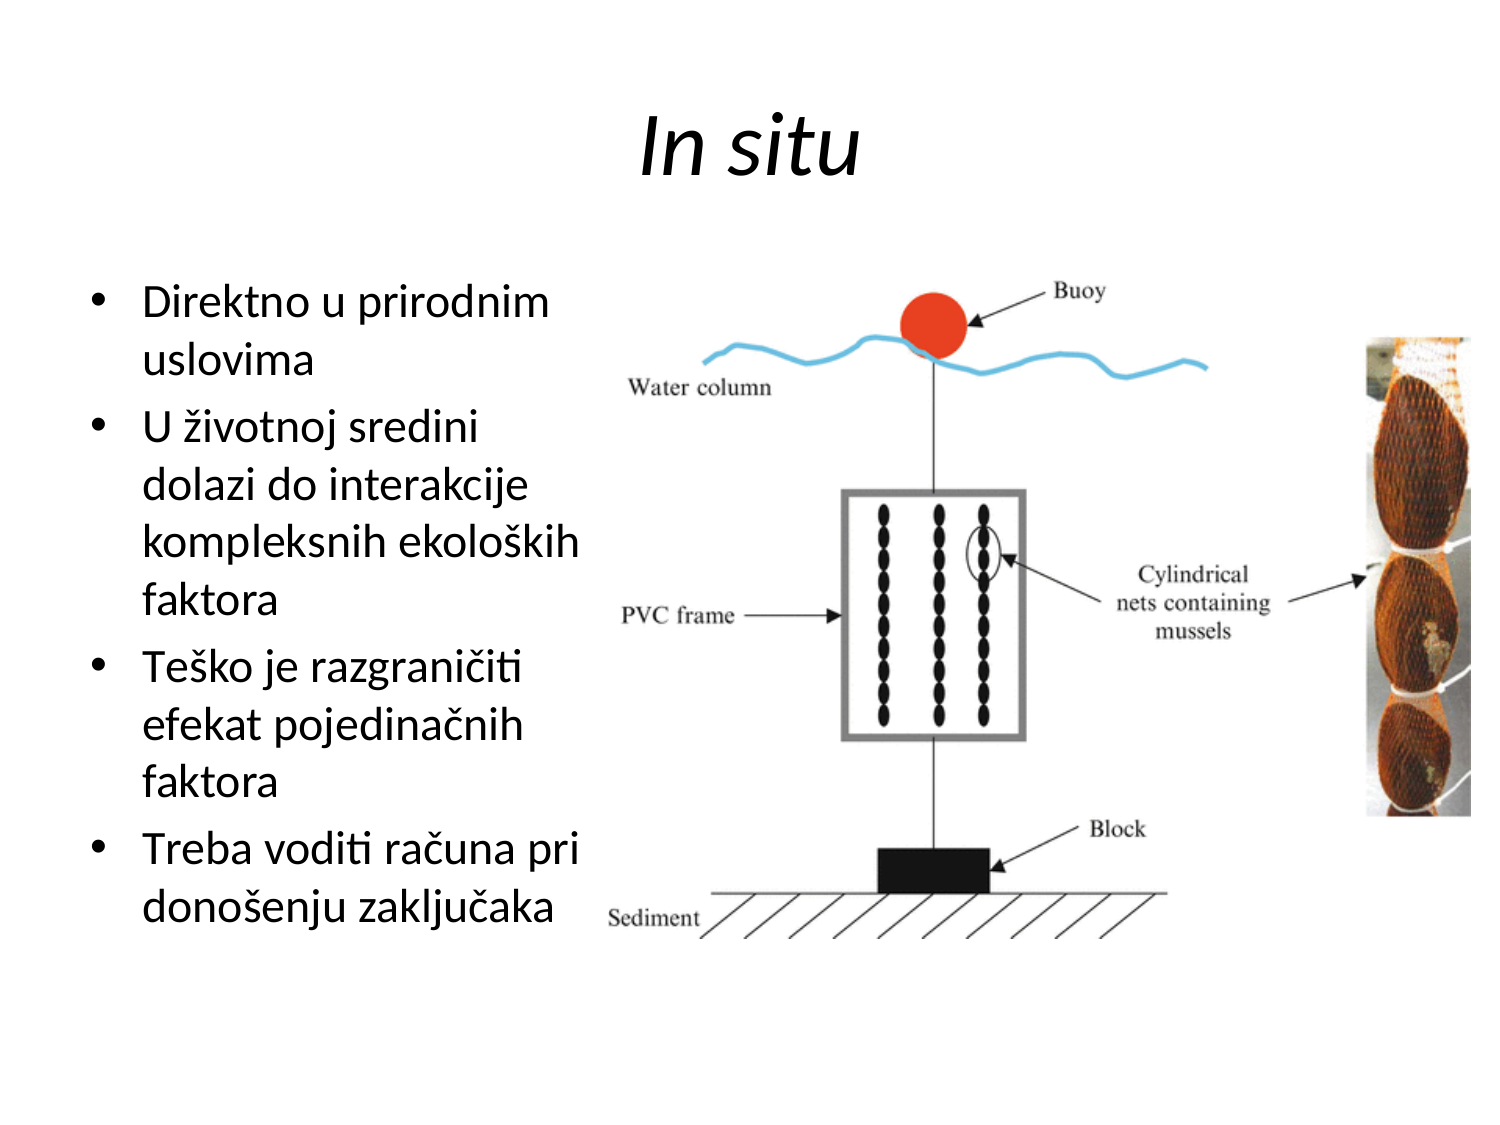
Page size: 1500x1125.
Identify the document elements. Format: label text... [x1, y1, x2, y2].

list Direktno u prirodnim uslovima U životnoj sredini dolazi do interakcije kompleksnih ekoloških faktora Teško je razgraničiti efekat pojedinačnih faktora Treba voditi računa pri donošenju zaključaka [75, 262, 597, 1005]
picture [608, 278, 1471, 939]
title In situ [75, 45, 1425, 233]
